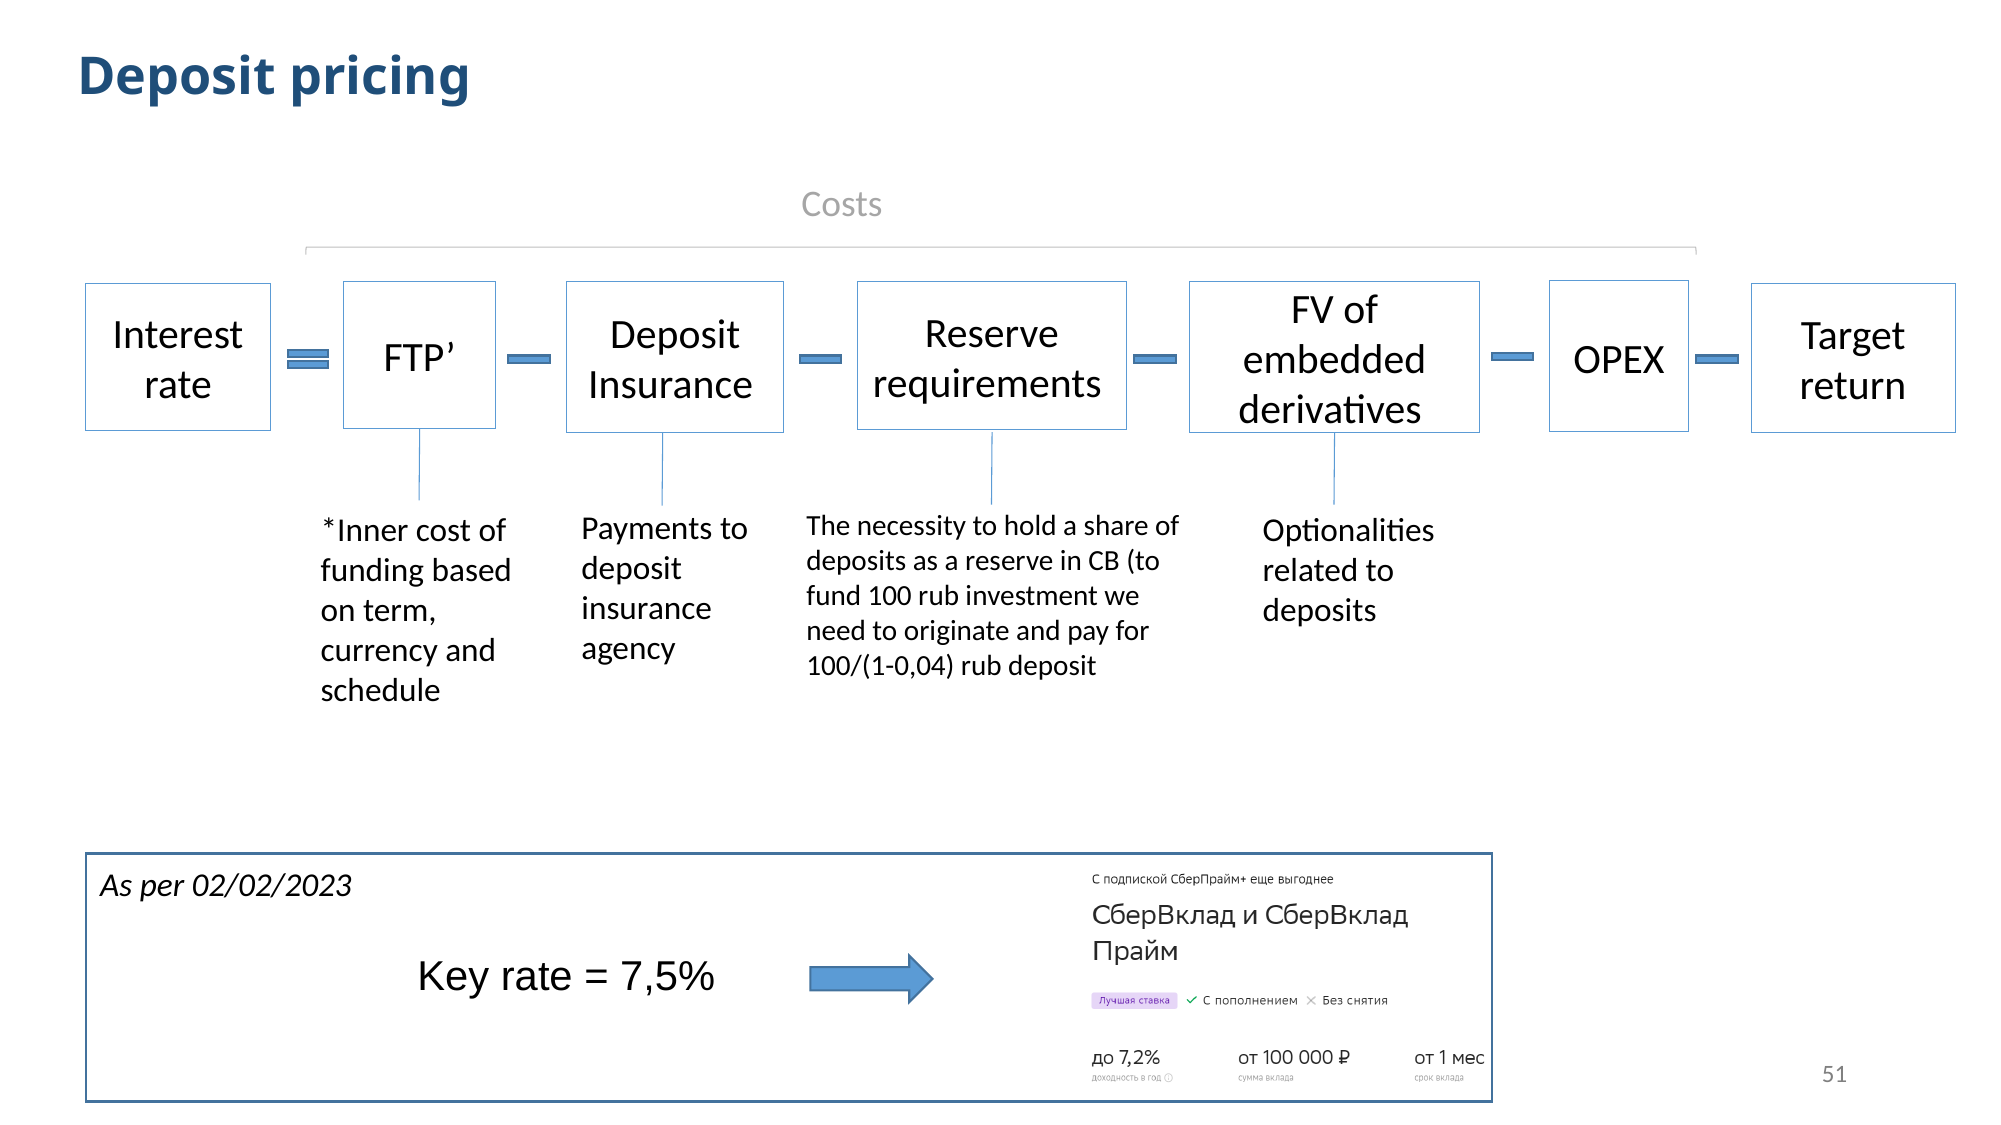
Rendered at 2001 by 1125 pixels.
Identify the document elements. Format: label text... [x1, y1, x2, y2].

text_box Payments to deposit insurance agency [566, 498, 791, 674]
text_box Optionalities related to deposits [1247, 500, 1488, 635]
text_box [799, 354, 842, 364]
text_box *Inner cost of funding based on term, currency and schedule [305, 500, 536, 716]
text_box [1491, 352, 1534, 361]
text_box FTP’ [343, 281, 496, 429]
picture [1076, 864, 1492, 1094]
slide_number 51 [1493, 1042, 1863, 1103]
text_box [287, 360, 329, 369]
text_box Deposit Insurance [566, 281, 784, 433]
text_box Target return [1751, 283, 1956, 433]
text_box Reserve requirements [857, 281, 1127, 430]
text_box Costs [786, 172, 1154, 232]
text_box Interest rate [85, 283, 271, 431]
text_box As per 02/02/2023 [85, 855, 538, 911]
text_box [809, 953, 934, 1005]
text_box [1695, 354, 1739, 364]
text_box [287, 349, 329, 358]
text_box [305, 246, 1697, 255]
text_box OPEX [1549, 280, 1689, 432]
text_box [507, 354, 551, 364]
text_box FV of embedded derivatives [1189, 281, 1480, 433]
text_box [85, 852, 1493, 1103]
text_box Deposit pricing [62, 34, 1667, 113]
text_box [1133, 354, 1177, 364]
text_box The necessity to hold a share of deposits as a reserve in CB (to fund 100 rub investment we need to originate and pay for 100/(1-0,04) rub deposit [791, 498, 1218, 689]
